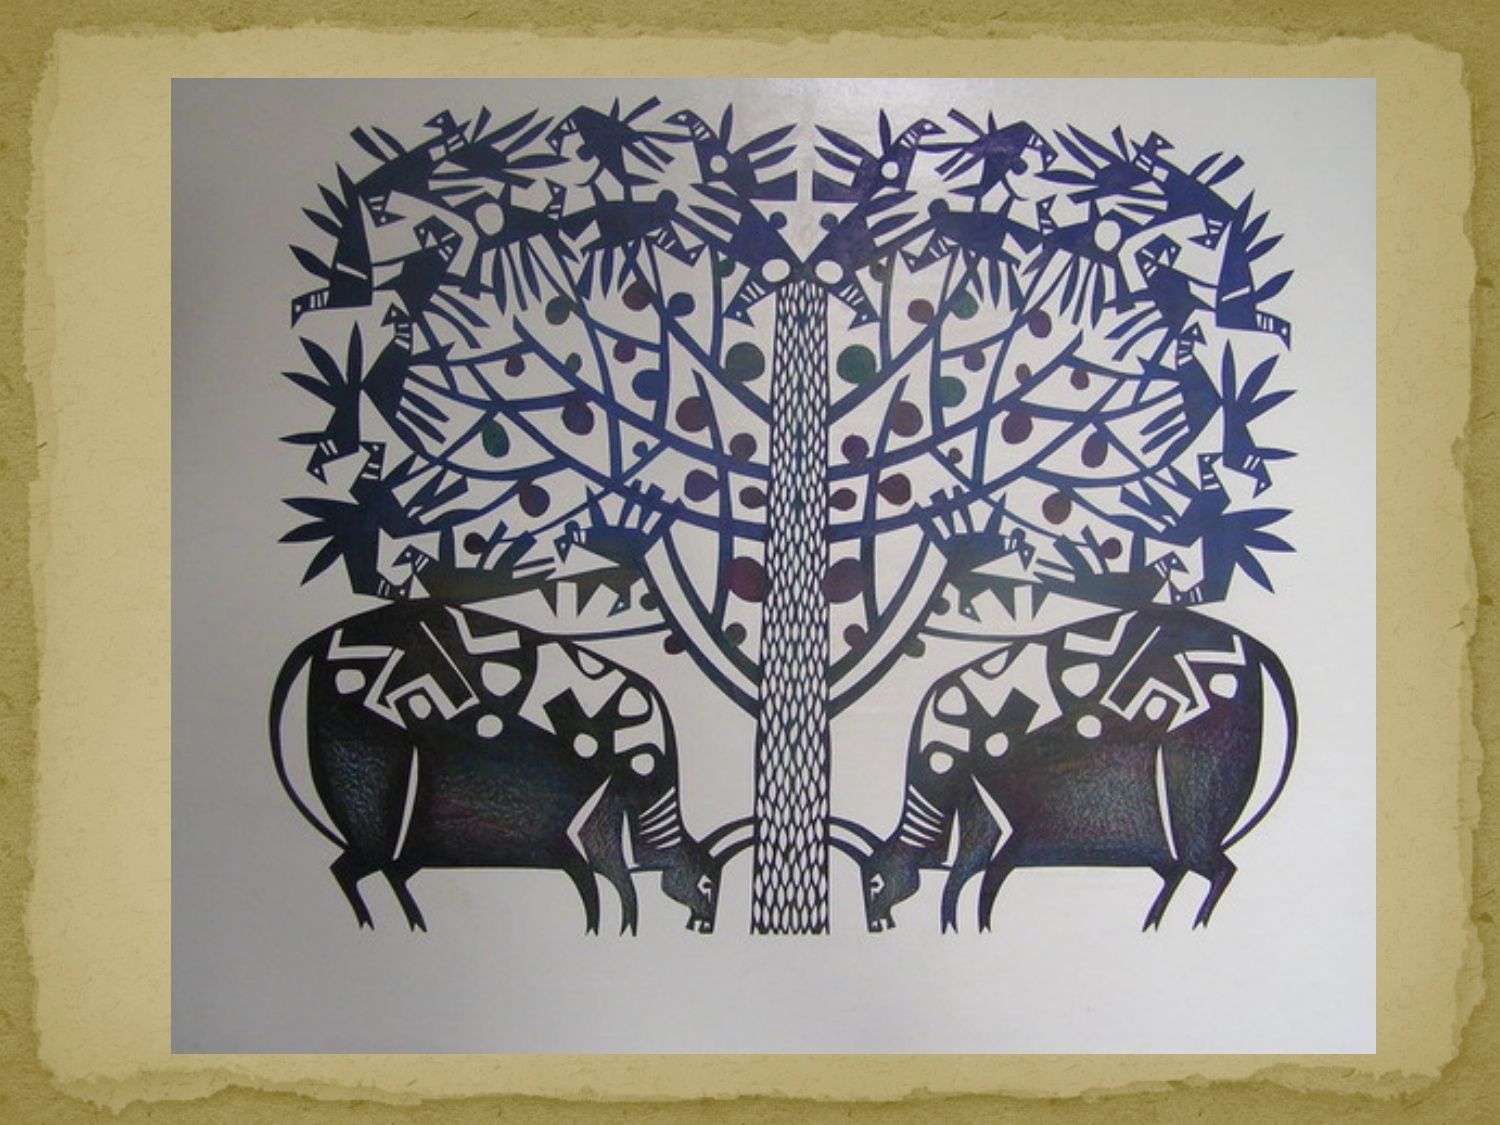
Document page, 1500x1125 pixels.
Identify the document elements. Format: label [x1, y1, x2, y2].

picture [171, 78, 1376, 1054]
